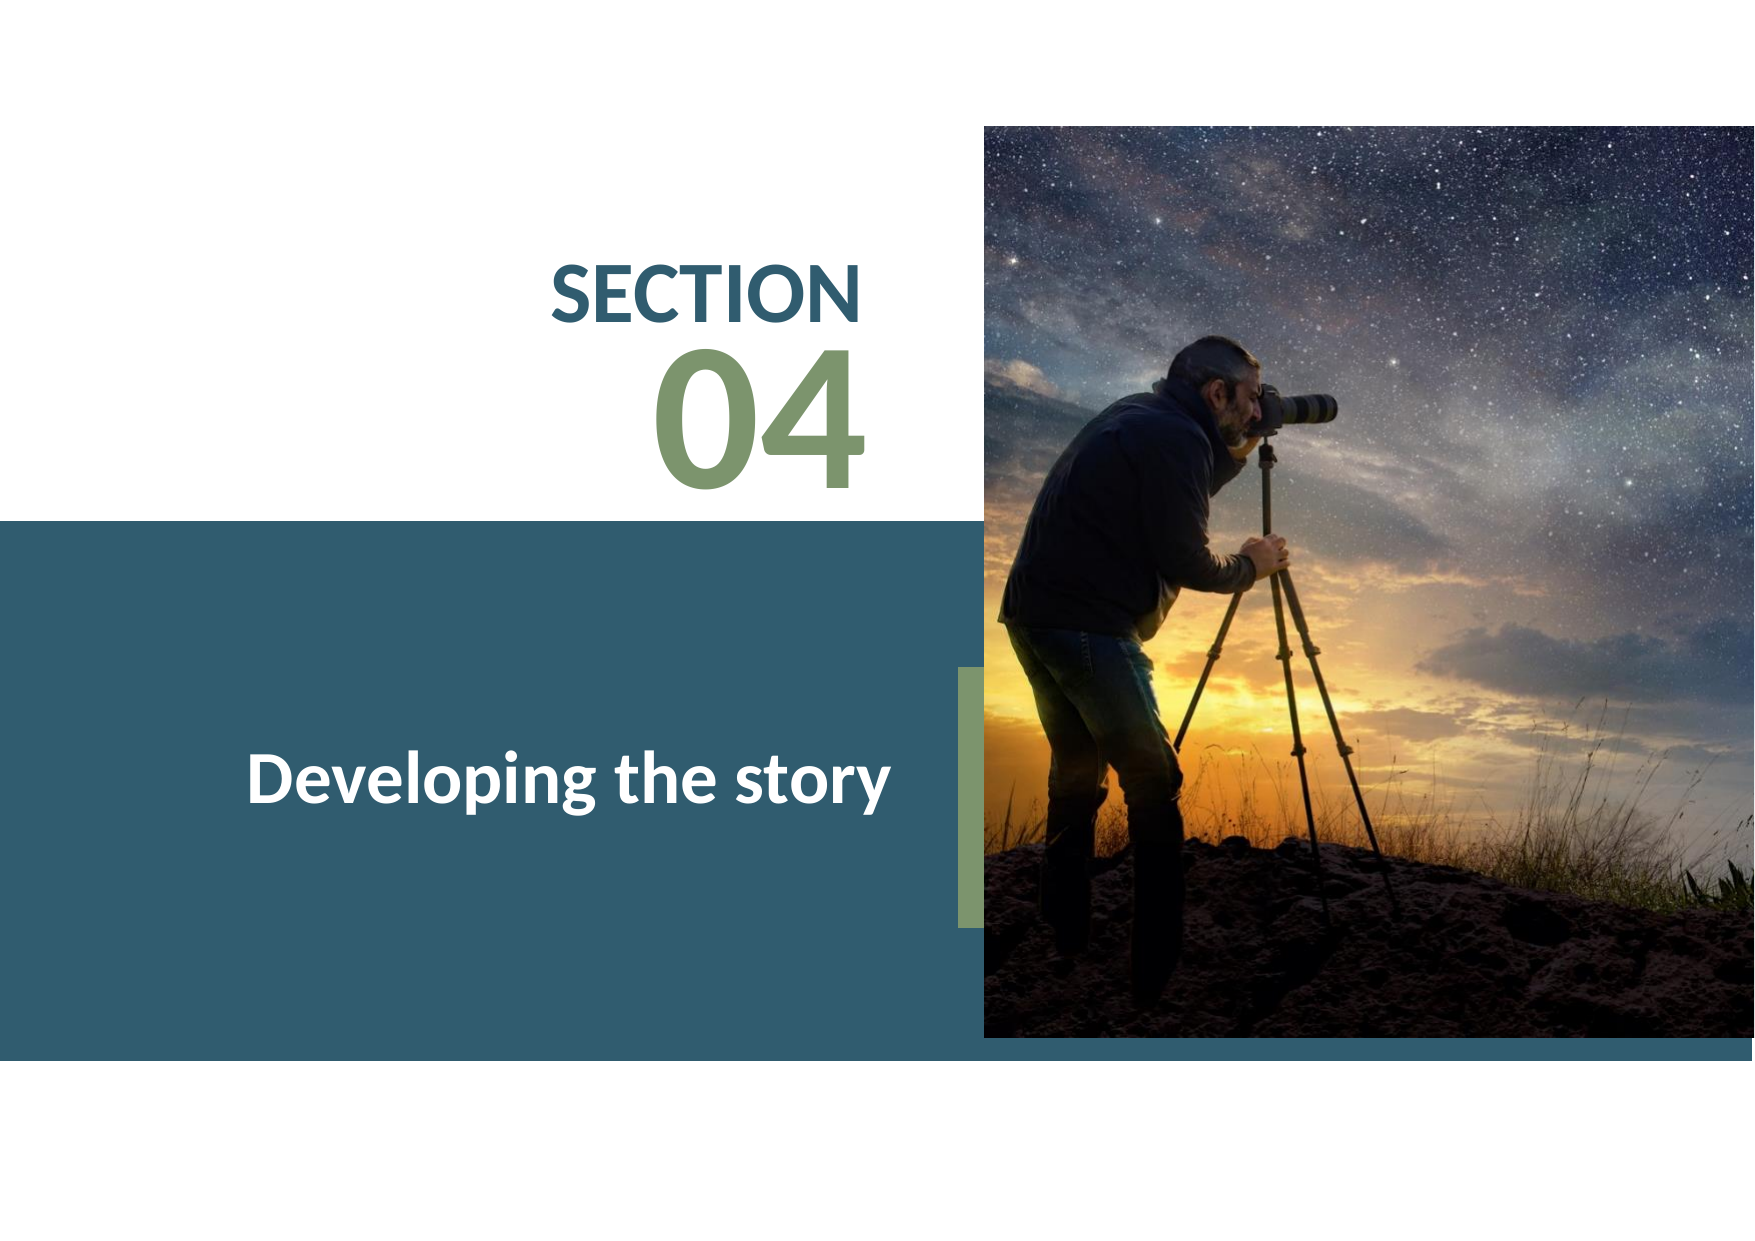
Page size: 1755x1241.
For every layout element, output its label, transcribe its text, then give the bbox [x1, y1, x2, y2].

picture [984, 126, 1755, 1038]
list 04 [265, 270, 882, 379]
list Developing the story [97, 721, 906, 904]
list SECTION [265, 228, 878, 356]
